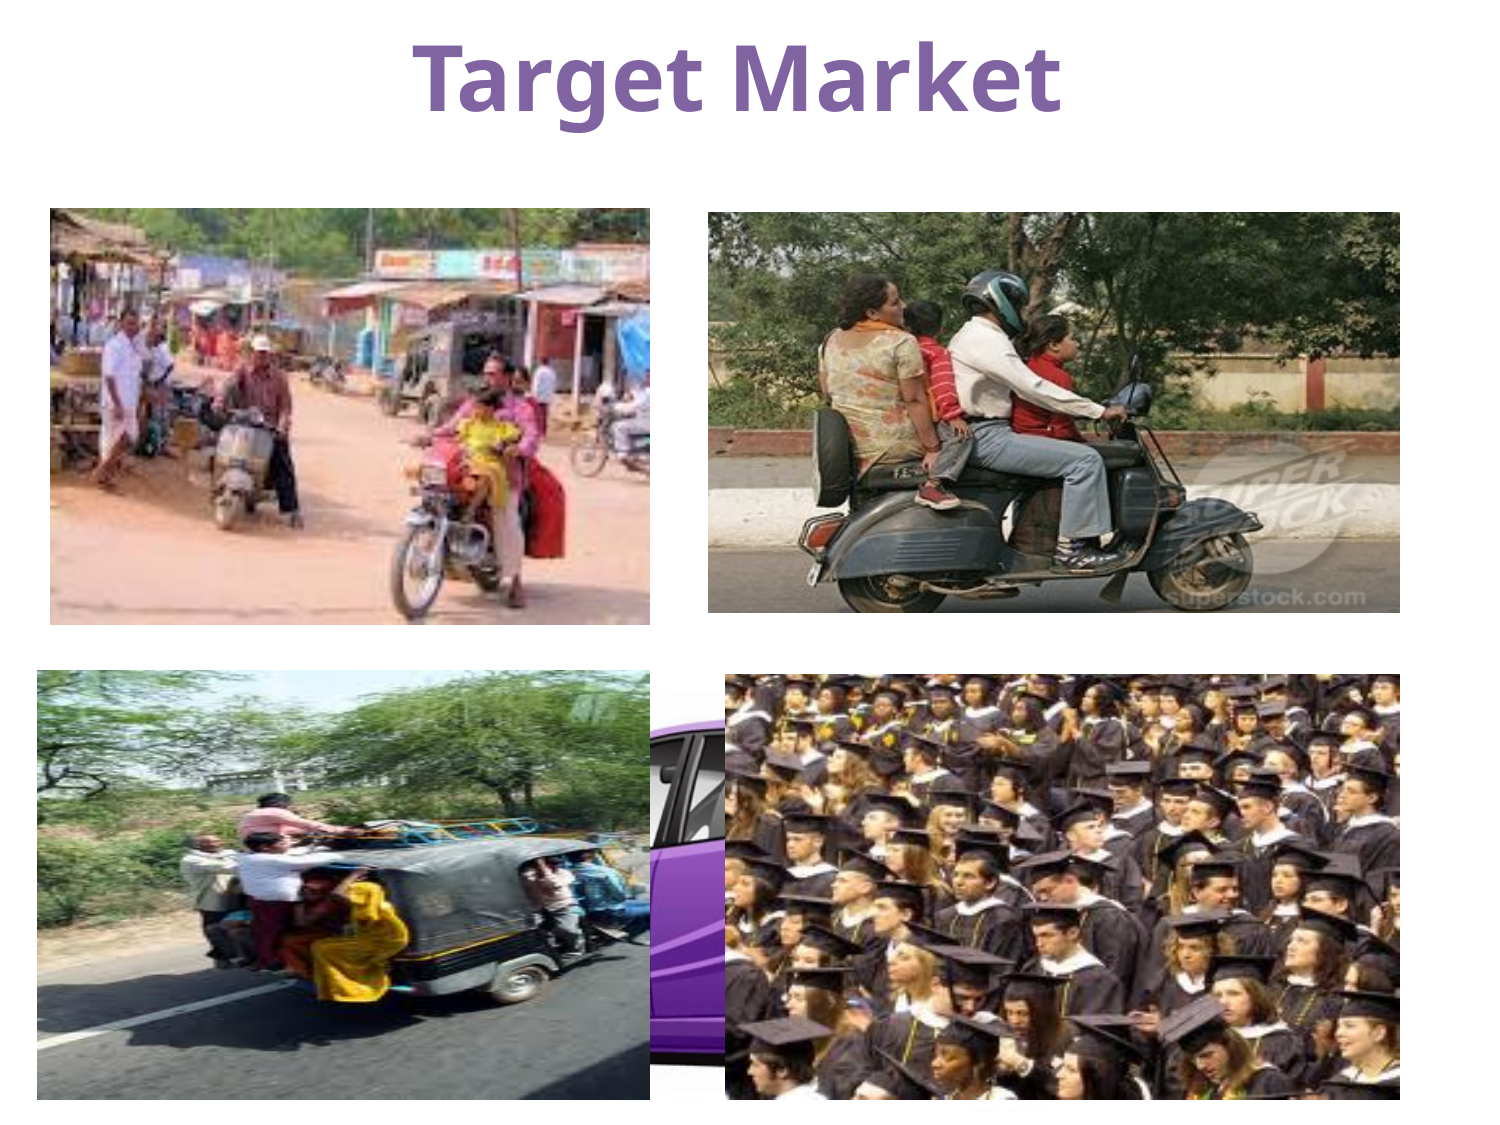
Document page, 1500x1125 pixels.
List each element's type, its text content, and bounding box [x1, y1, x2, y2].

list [50, 208, 651, 626]
picture [707, 212, 1401, 613]
picture [37, 670, 1401, 1114]
title Target Market [62, 0, 1413, 150]
